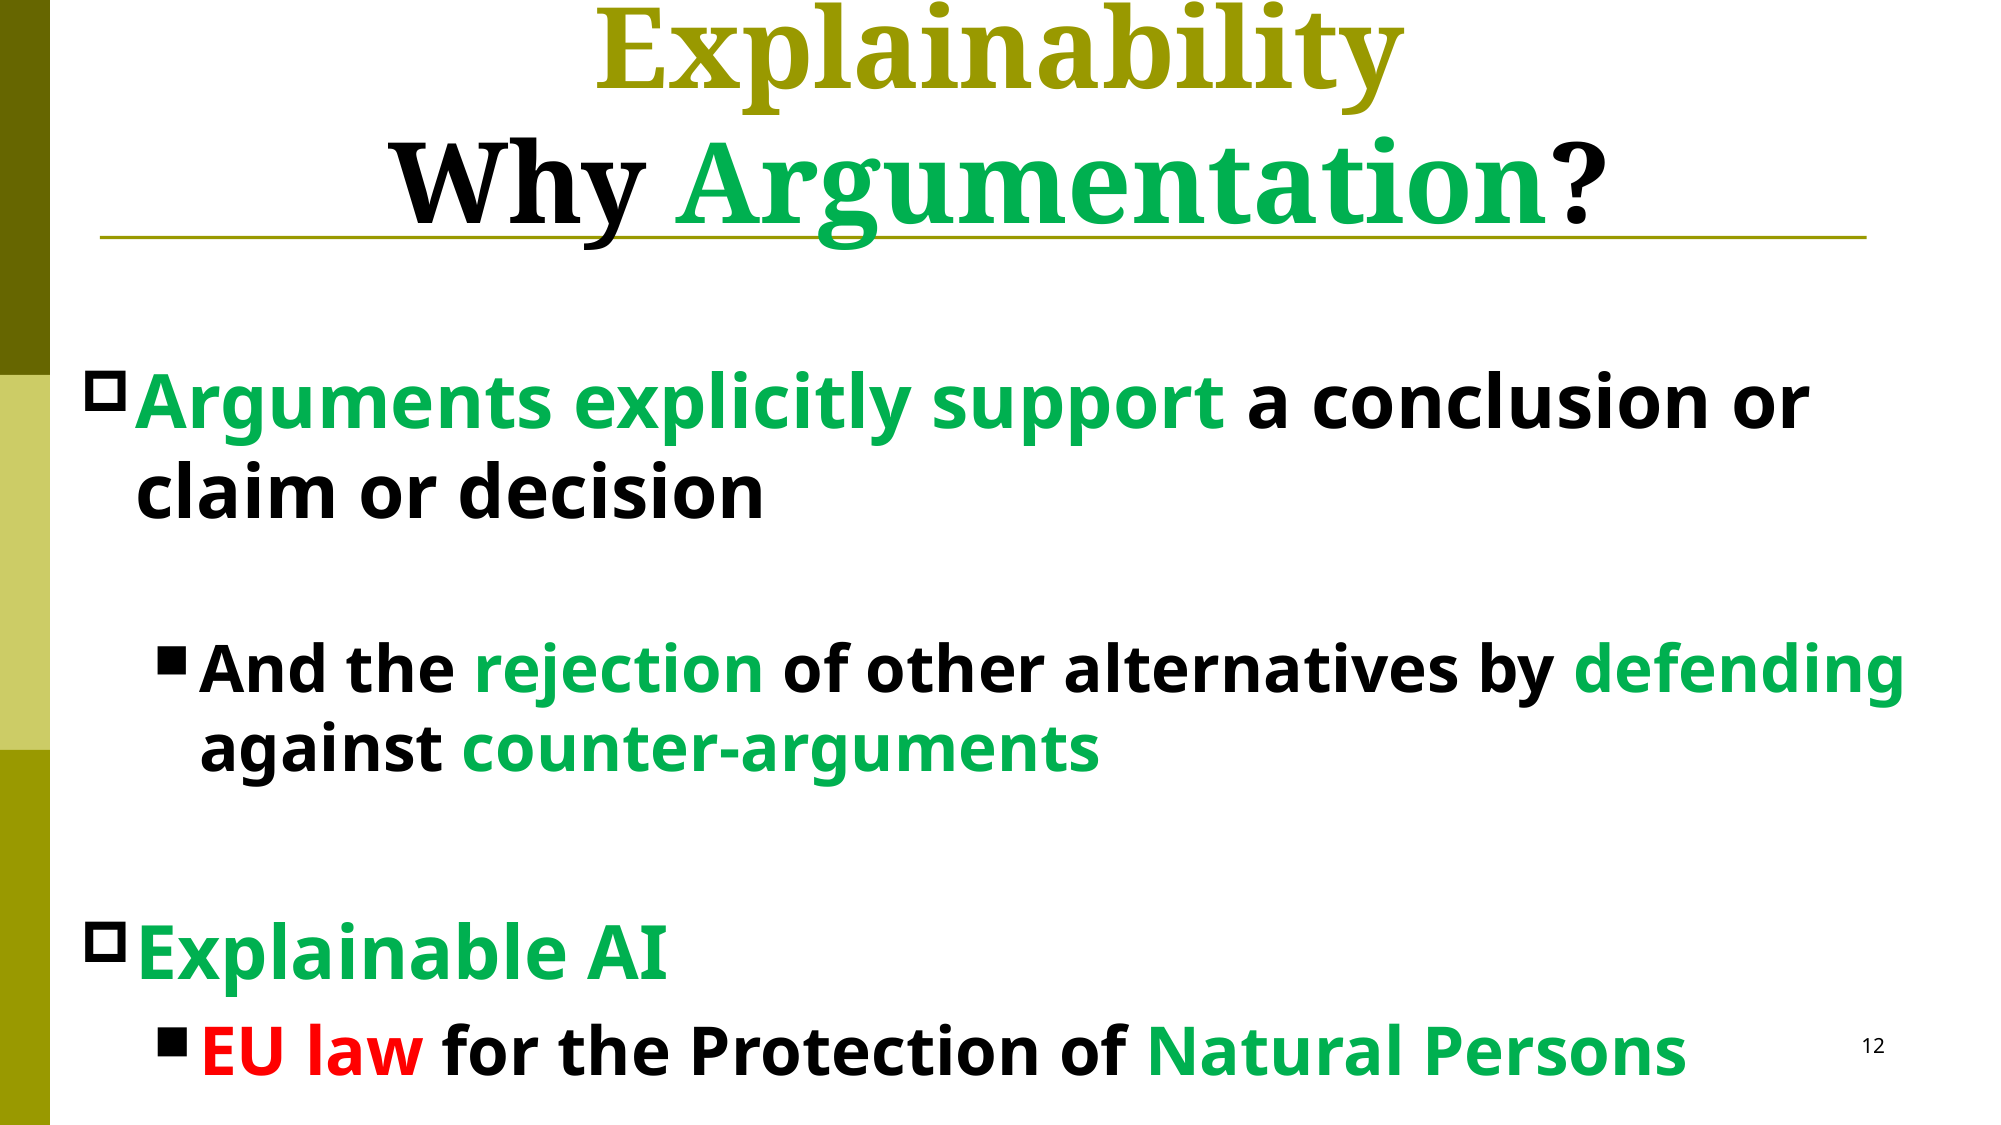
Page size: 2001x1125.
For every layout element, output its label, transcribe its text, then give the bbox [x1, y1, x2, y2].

title Explainability Why Argumentation? [99, 20, 1900, 249]
list Arguments explicitly support a conclusion or claim or decision And the rejection of other alternatives by defending against counter-arguments Explainable AI EU law for the Protection of Natural Persons [65, 249, 1982, 1100]
